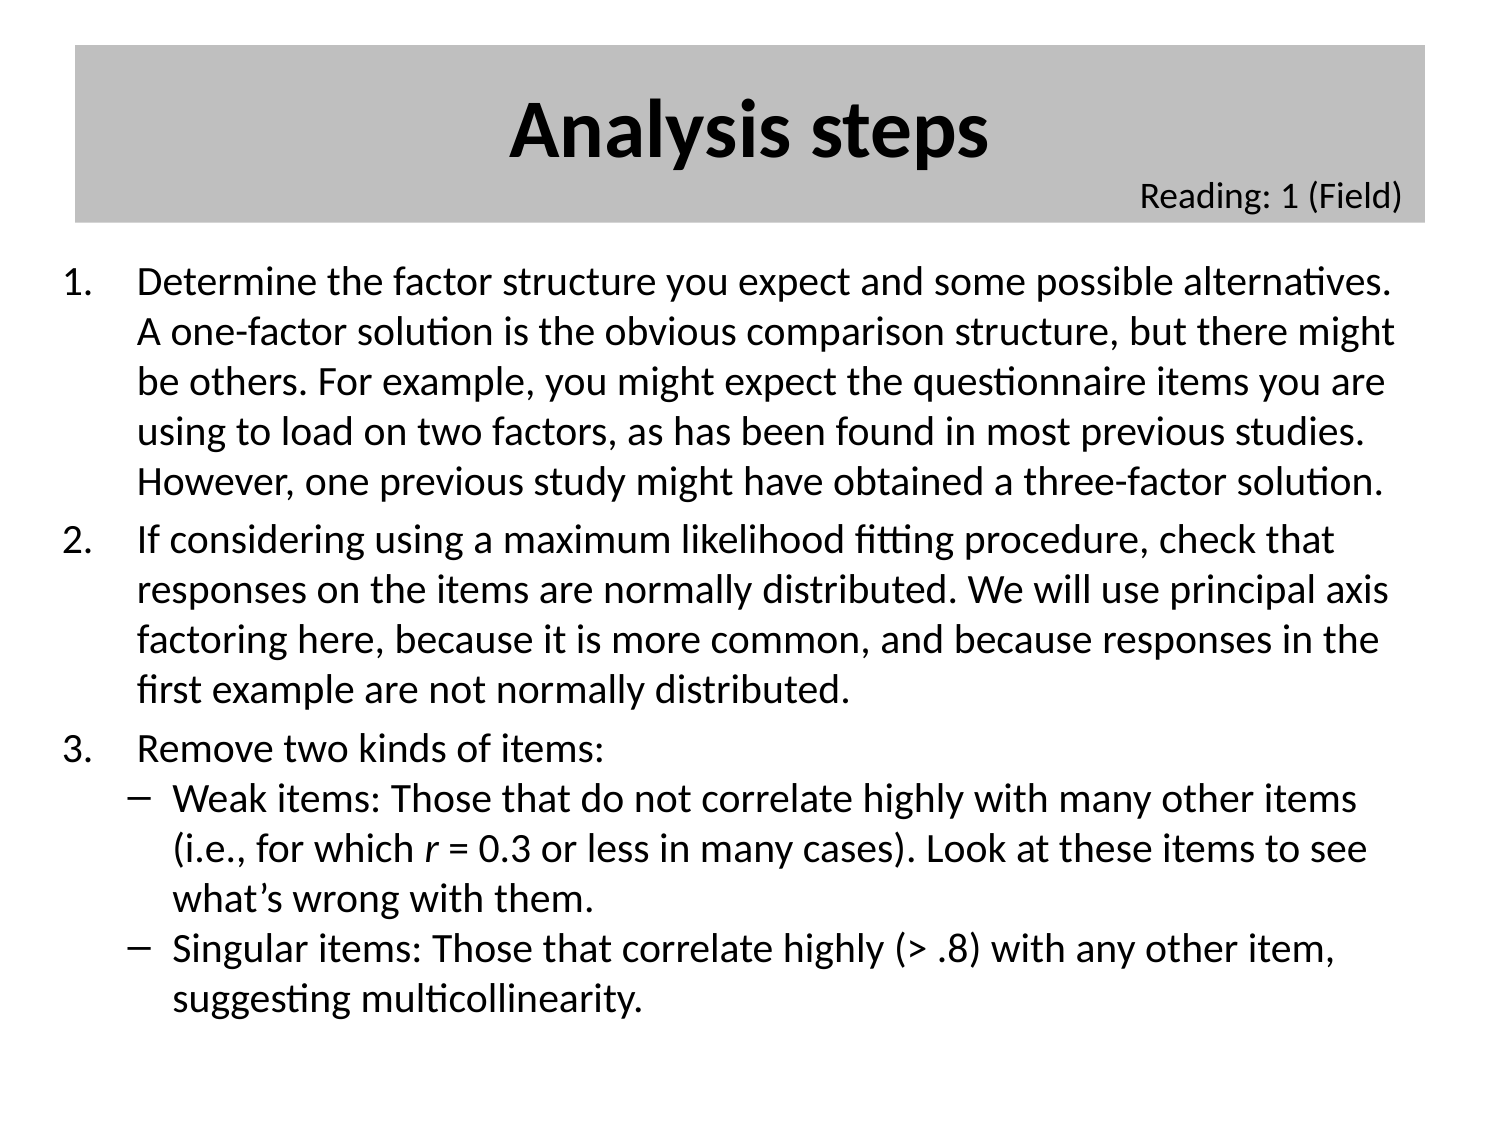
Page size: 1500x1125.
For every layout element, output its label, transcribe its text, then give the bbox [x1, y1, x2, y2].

text_box Reading: 1 (Field) [1125, 163, 1465, 223]
title Analysis steps [75, 45, 1425, 223]
list Determine the factor structure you expect and some possible alternatives. A one-factor solution is the obvious comparison structure, but there might be others. For example, you might expect the questionnaire items you are using to load on two factors, as has been found in most previous studies. However, one previous study might have obtained a three-factor solution. If considering using a maximum likelihood fitting procedure, check that responses on the items are normally distributed. We will use principal axis factoring here, because it is more common, and because responses in the first example are not normally distributed. Remove two kinds of items: Weak items: Those that do not correlate highly with many other items (i.e., for which r = 0.3 or less in many cases). Look at these items to see what’s wrong with them. Singular items: Those that correlate highly (> .8) with any other item, suggesting multicollinearity. [46, 246, 1442, 1055]
